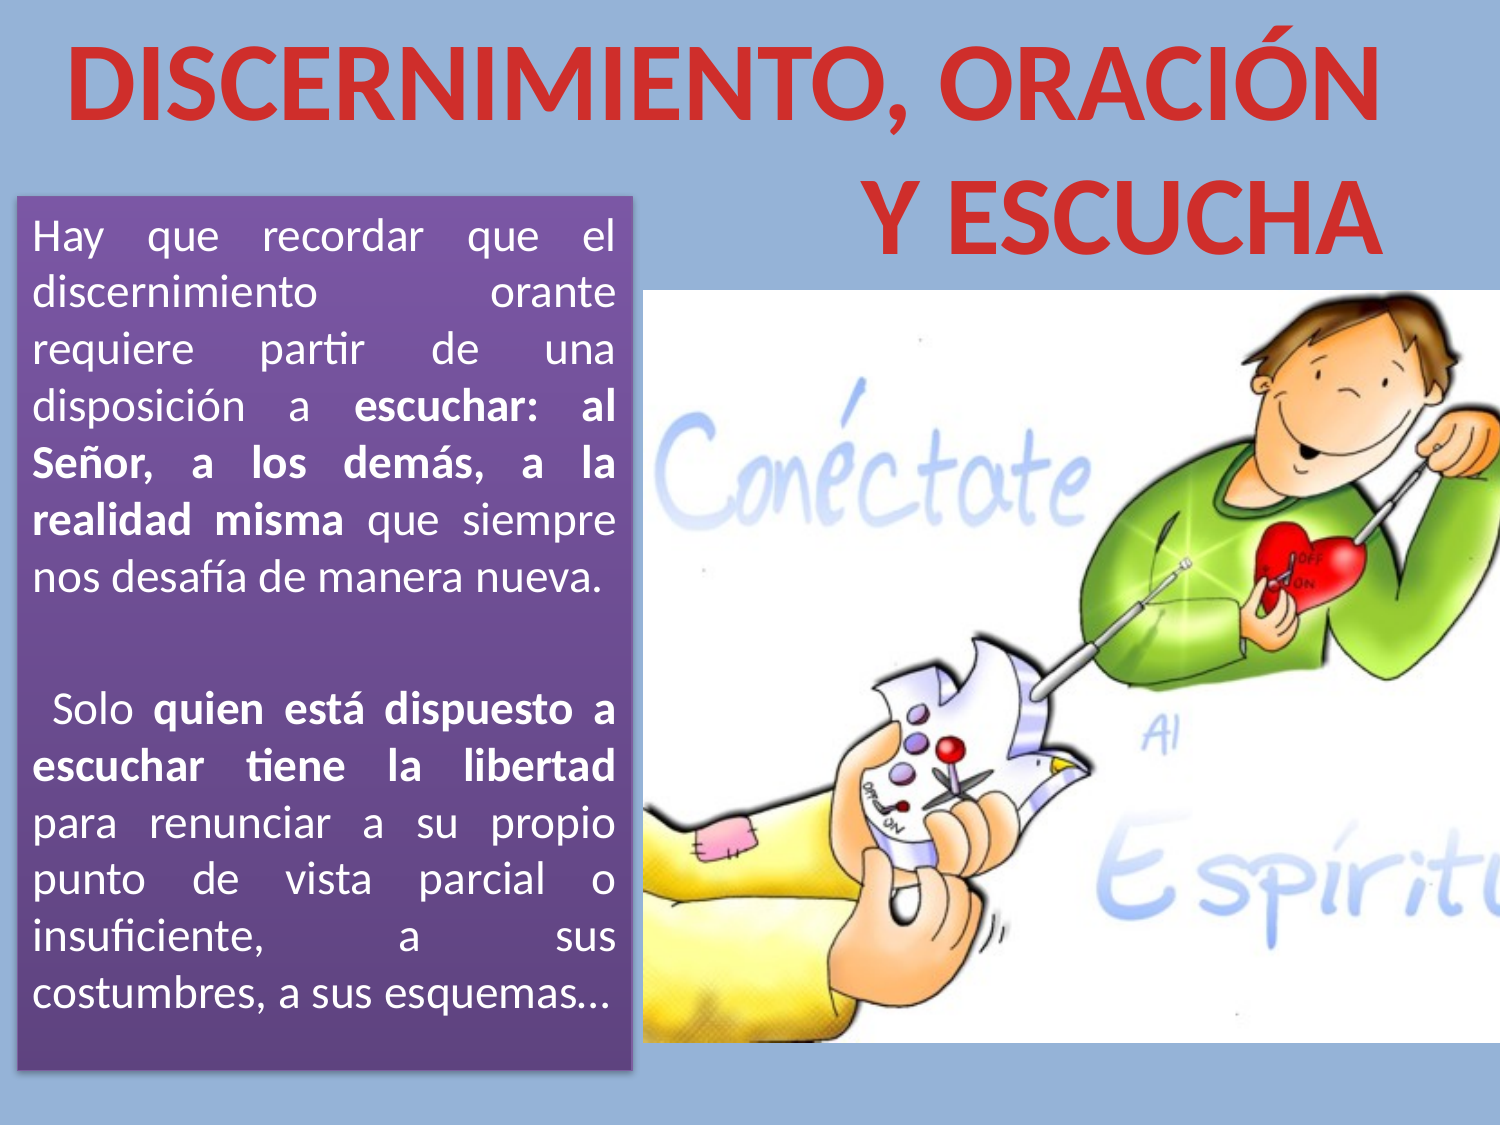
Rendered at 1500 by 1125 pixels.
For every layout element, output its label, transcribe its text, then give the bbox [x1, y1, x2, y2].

text_box DISCERNIMIENTO, ORACIÓN Y ESCUCHA [41, 0, 1400, 285]
subtitle Hay que recordar que el discernimiento orante requiere partir de una disposición a escuchar: al Señor, a los demás, a la realidad misma que siempre nos desafía de manera nueva. Solo quien está dispuesto a escuchar tiene la libertad para renunciar a su propio punto de vista parcial o insuficiente, a sus costumbres, a sus esquemas… [17, 196, 633, 1071]
picture [643, 290, 1500, 1043]
